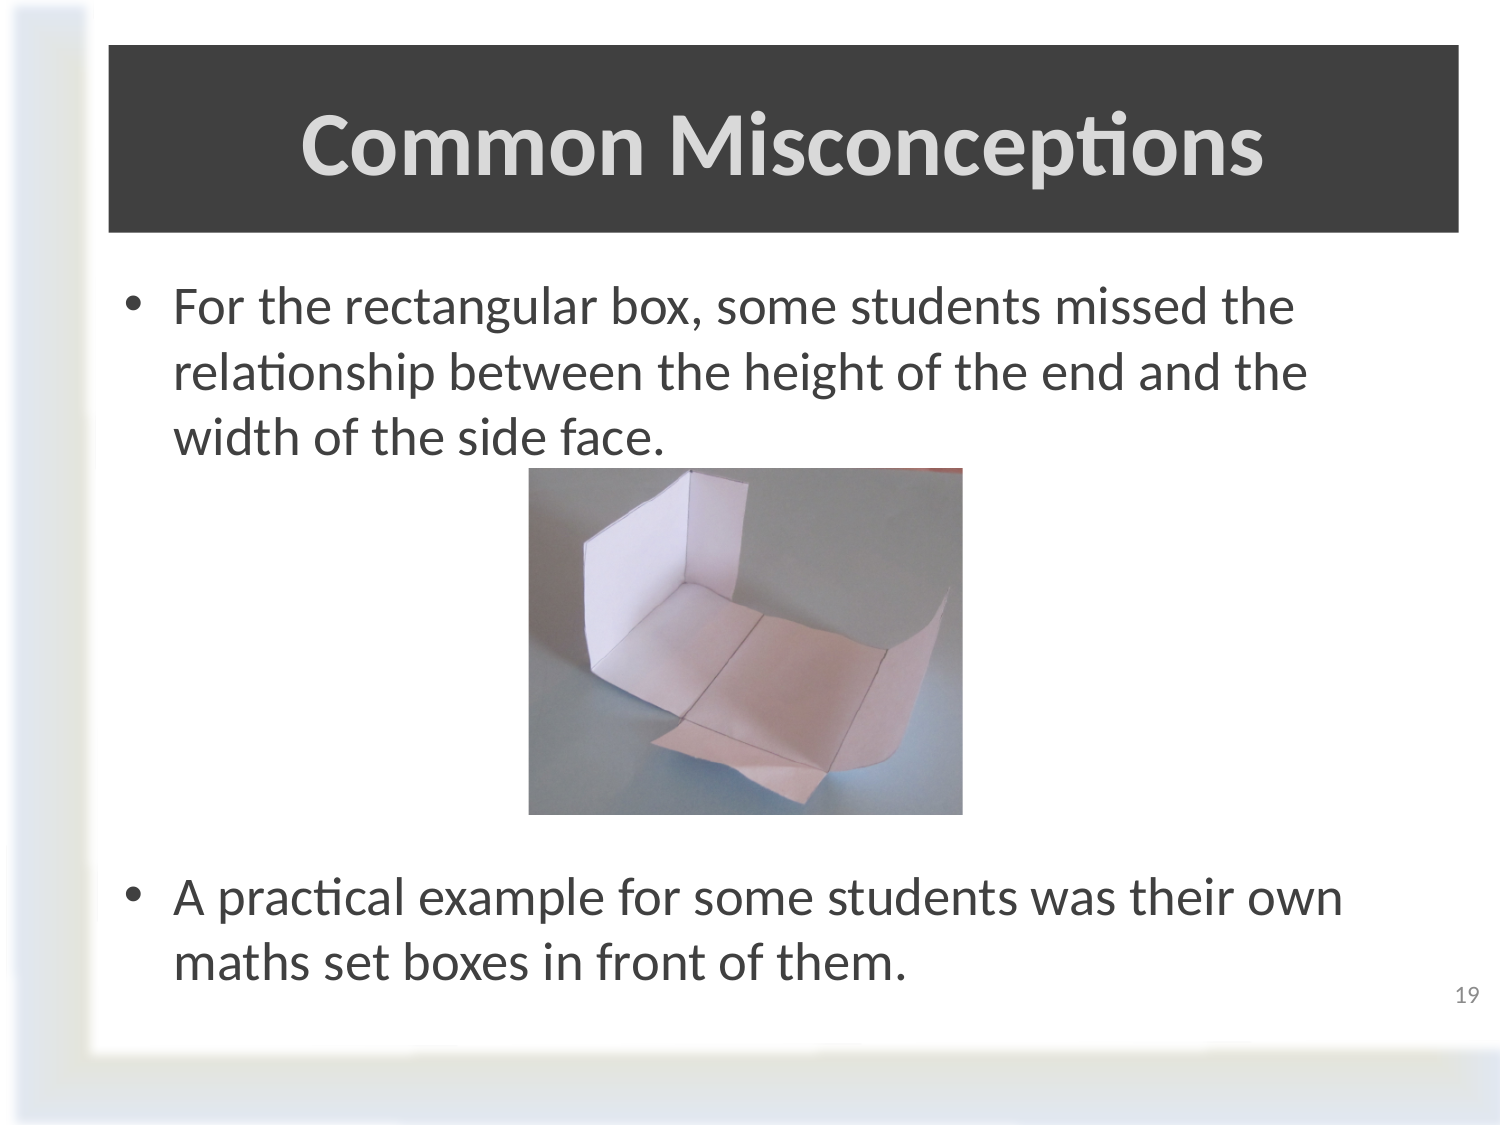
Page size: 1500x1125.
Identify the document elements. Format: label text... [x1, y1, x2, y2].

title Common Misconceptions [108, 45, 1459, 233]
picture [528, 467, 963, 815]
slide_number 19 [1144, 964, 1495, 1024]
list For the rectangular box, some students missed the relationship between the height of the end and the width of the side face. A practical example for some students was their own maths set boxes in front of them. [108, 262, 1459, 1005]
